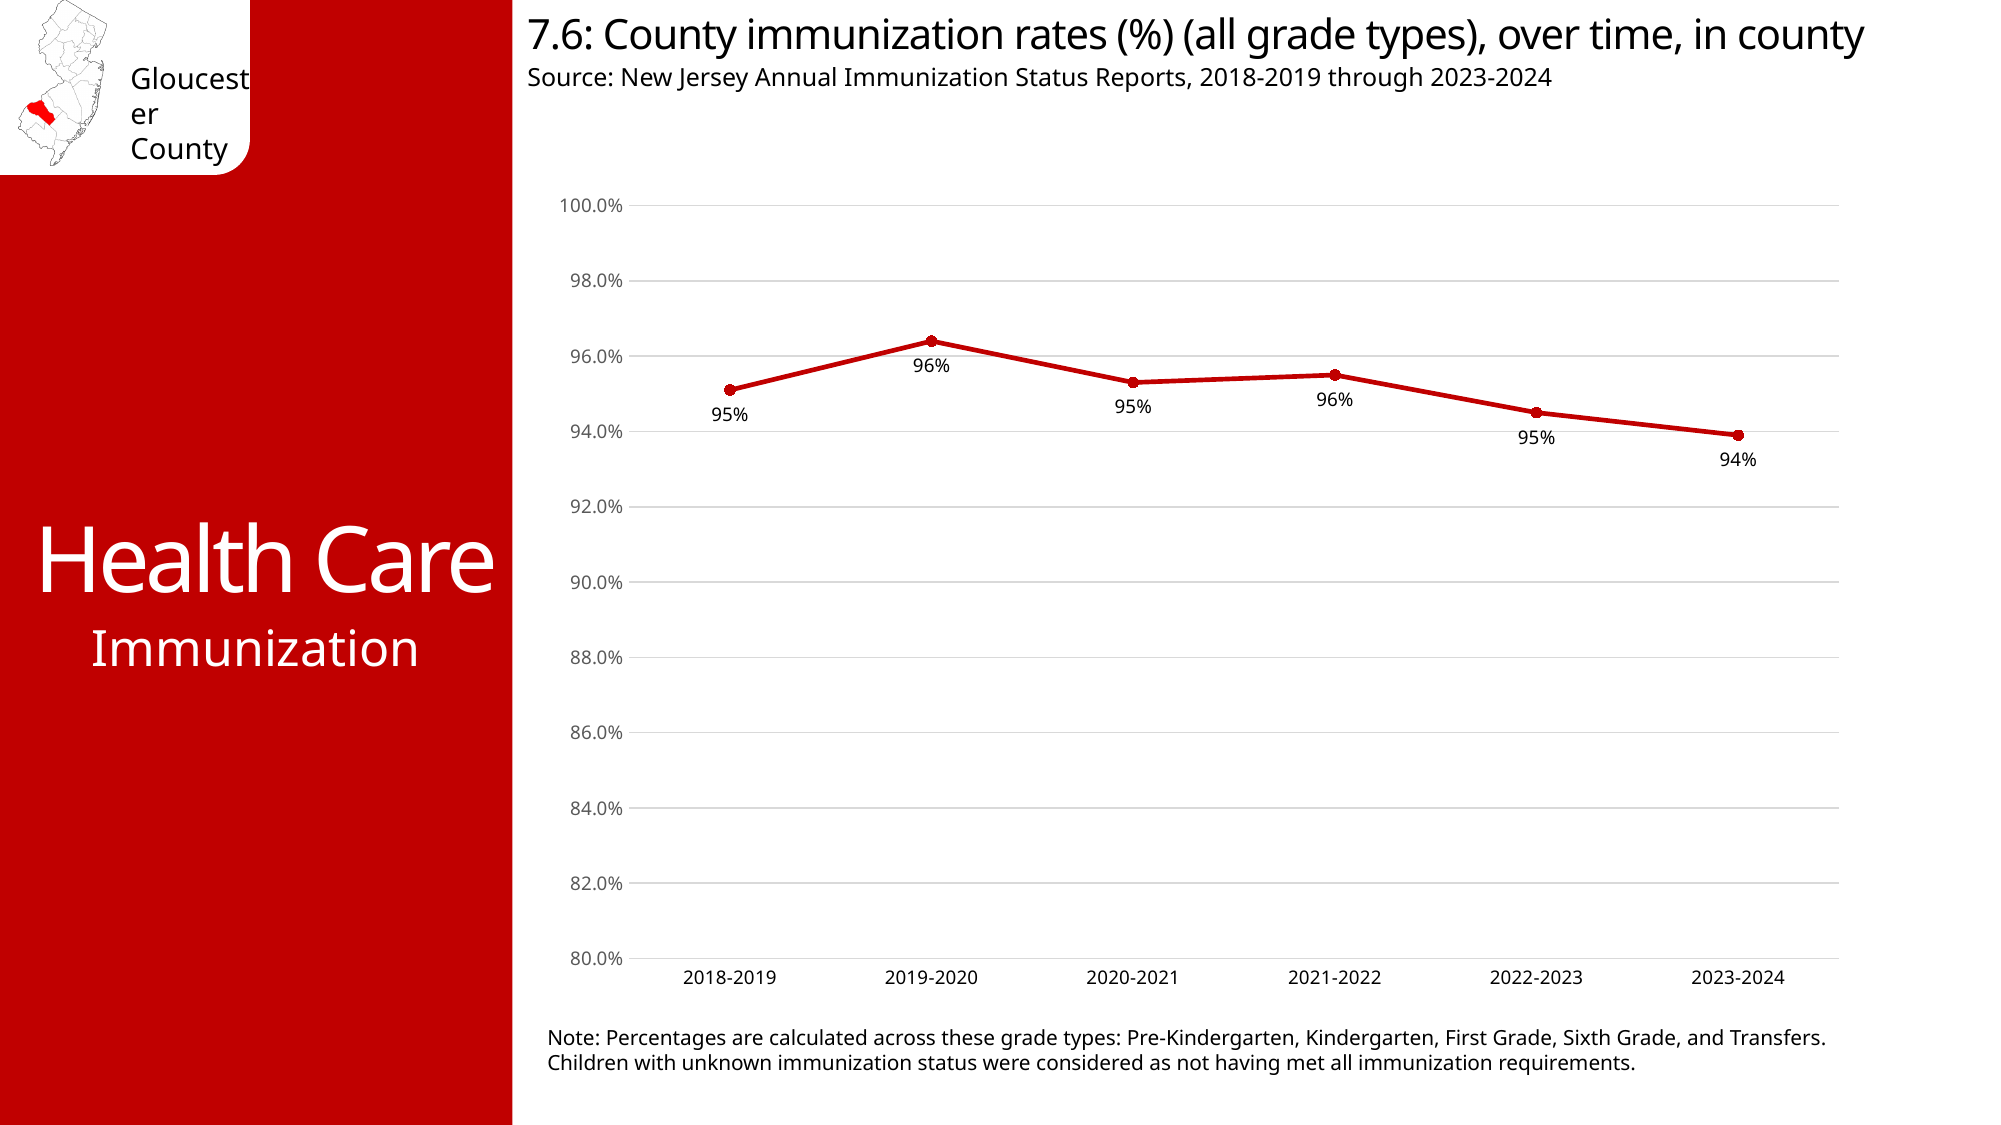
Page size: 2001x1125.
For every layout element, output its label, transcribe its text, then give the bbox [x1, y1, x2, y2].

text_box 7.6: County immunization rates (%) (all grade types), over time, in county [512, 0, 1992, 65]
picture [18, 0, 107, 112]
text_box Source: New Jersey Annual Immunization Status Reports, 2018-2019 through 2023-2024 [512, 54, 1891, 100]
text_box Note: Percentages are calculated across these grade types: Pre-Kindergarten, Kindergarten, First Grade, Sixth Grade, and Transfers. Children with unknown immunization status were considered as not having met all immunization requirements. [532, 1017, 1925, 1083]
text_box Health Care [0, 112, 533, 1013]
text_box Immunization [0, 609, 513, 684]
chart [532, 175, 1866, 1008]
